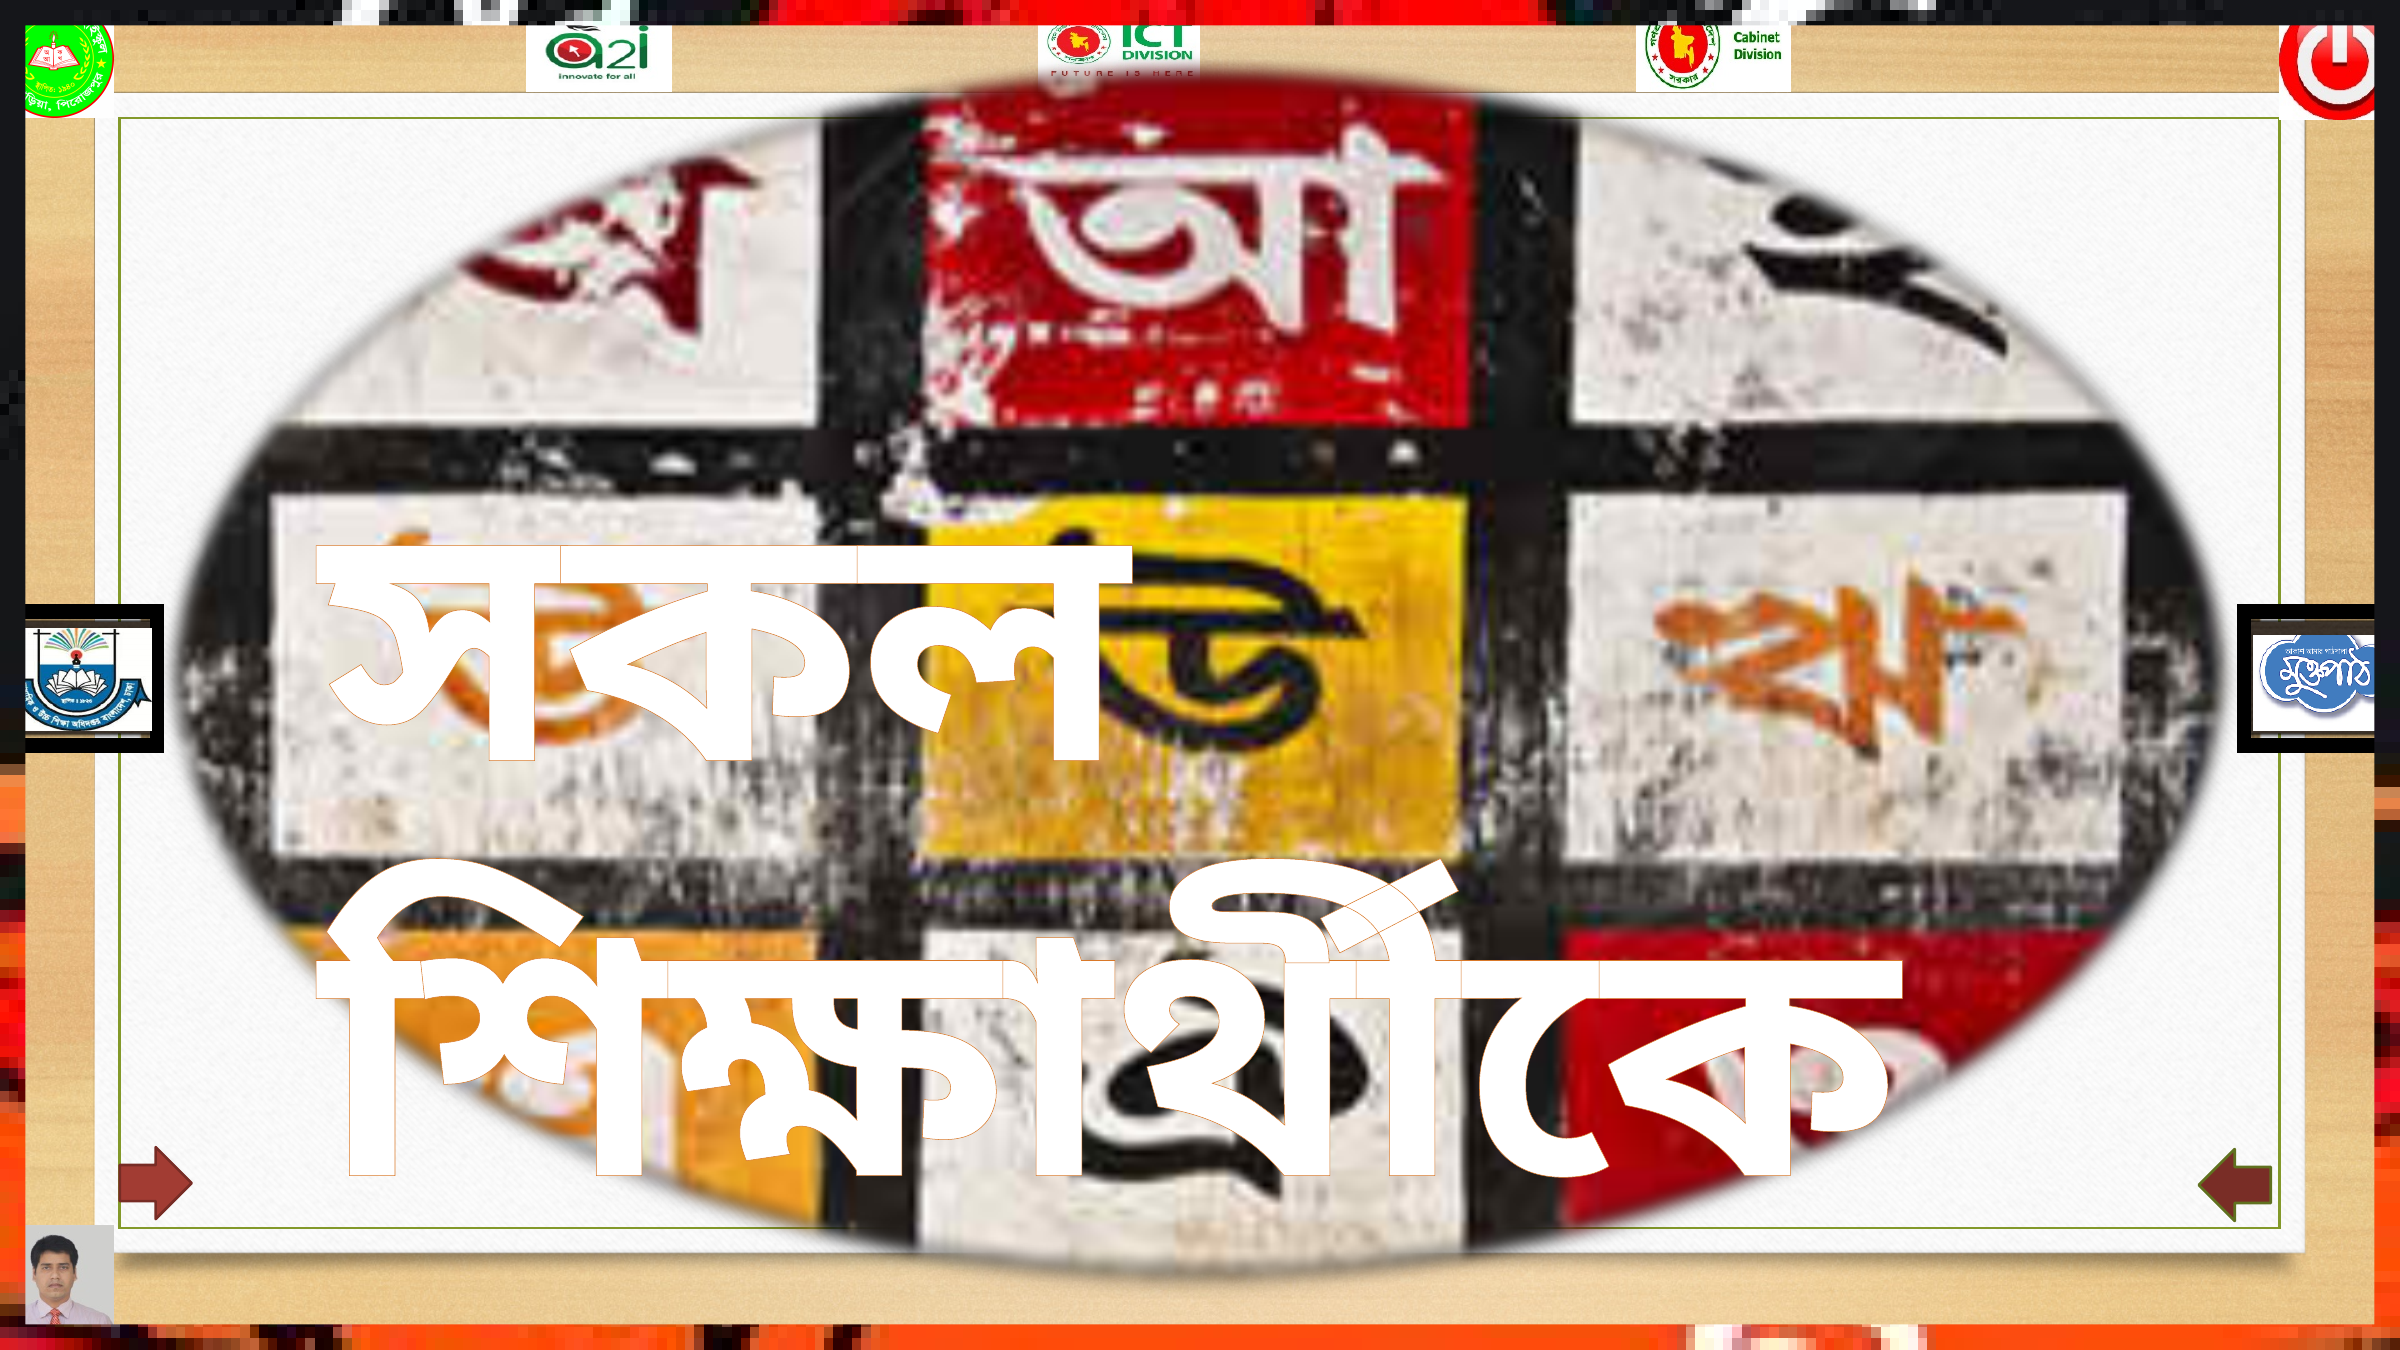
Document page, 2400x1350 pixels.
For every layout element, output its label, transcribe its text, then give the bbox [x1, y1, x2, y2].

picture [0, 0, 2400, 1350]
text_box সকল শিক্ষার্থীকে স্বাগতম [301, 1292, 2203, 1350]
